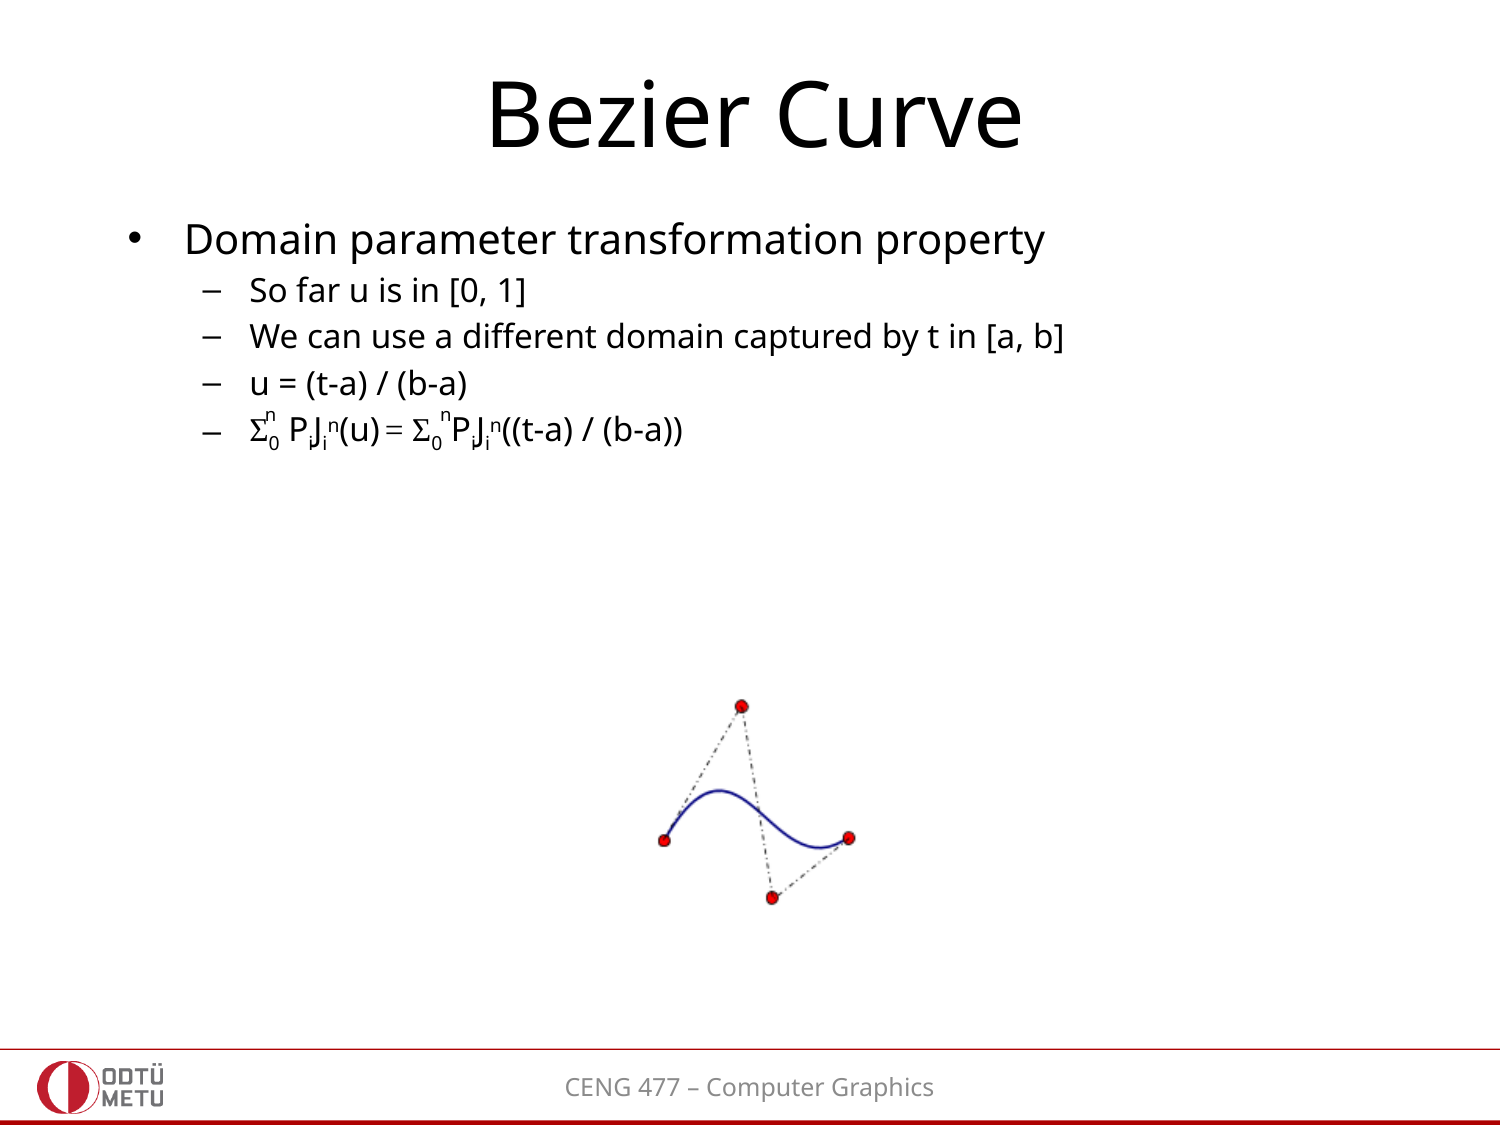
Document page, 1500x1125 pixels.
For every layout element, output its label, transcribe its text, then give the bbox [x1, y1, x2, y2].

title Bezier Curve [115, 16, 1396, 204]
picture [37, 1061, 112, 1114]
footer CENG 477 – Computer Graphics [512, 1056, 988, 1117]
picture [634, 687, 866, 924]
text_box n [424, 387, 488, 433]
text_box n [249, 387, 313, 433]
list Domain parameter transformation property So far u is in [0, 1] We can use a different domain captured by t in [a, b] u = (t-a) / (b-a) Σ0 PiJin(u) = Σ0 PiJin((t-a) / (b-a)) [112, 204, 1488, 1117]
